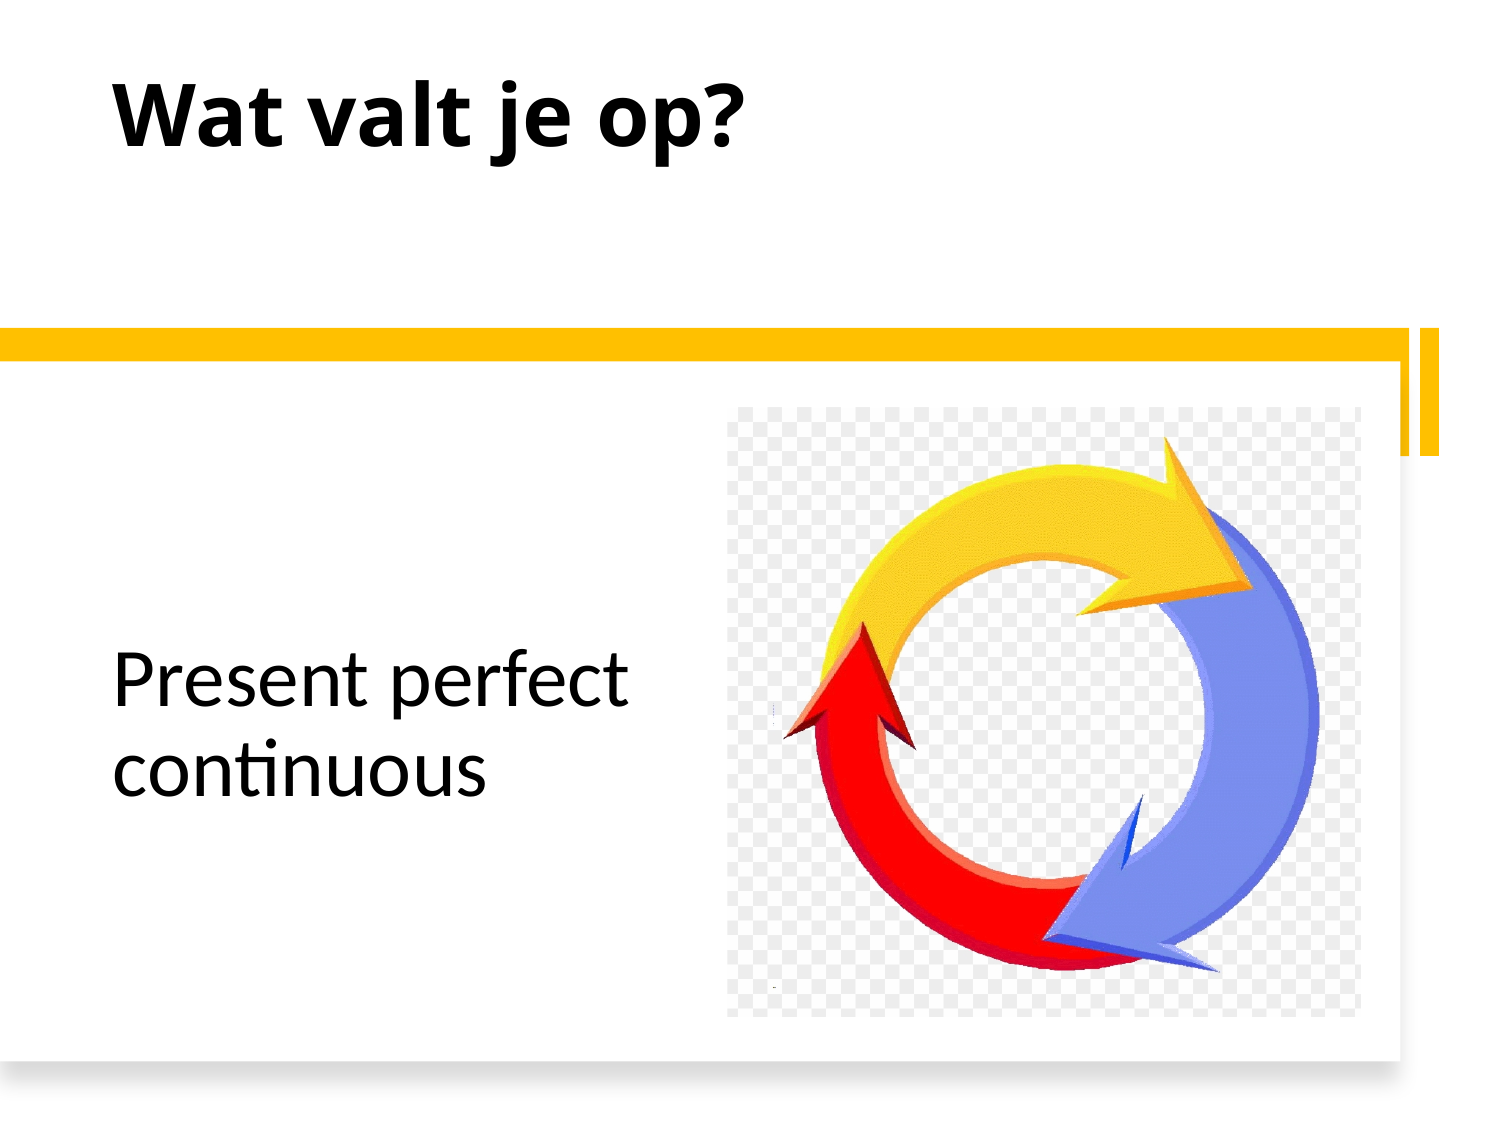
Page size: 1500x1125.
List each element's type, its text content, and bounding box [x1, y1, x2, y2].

text_box [0, 327, 1410, 394]
text_box [0, 0, 1500, 1125]
title Wat valt je op? [97, 63, 1337, 277]
picture [727, 407, 1361, 1017]
text_box [1419, 327, 1440, 457]
text_box [0, 360, 1401, 1062]
list Present perfect continuous [97, 426, 655, 1024]
